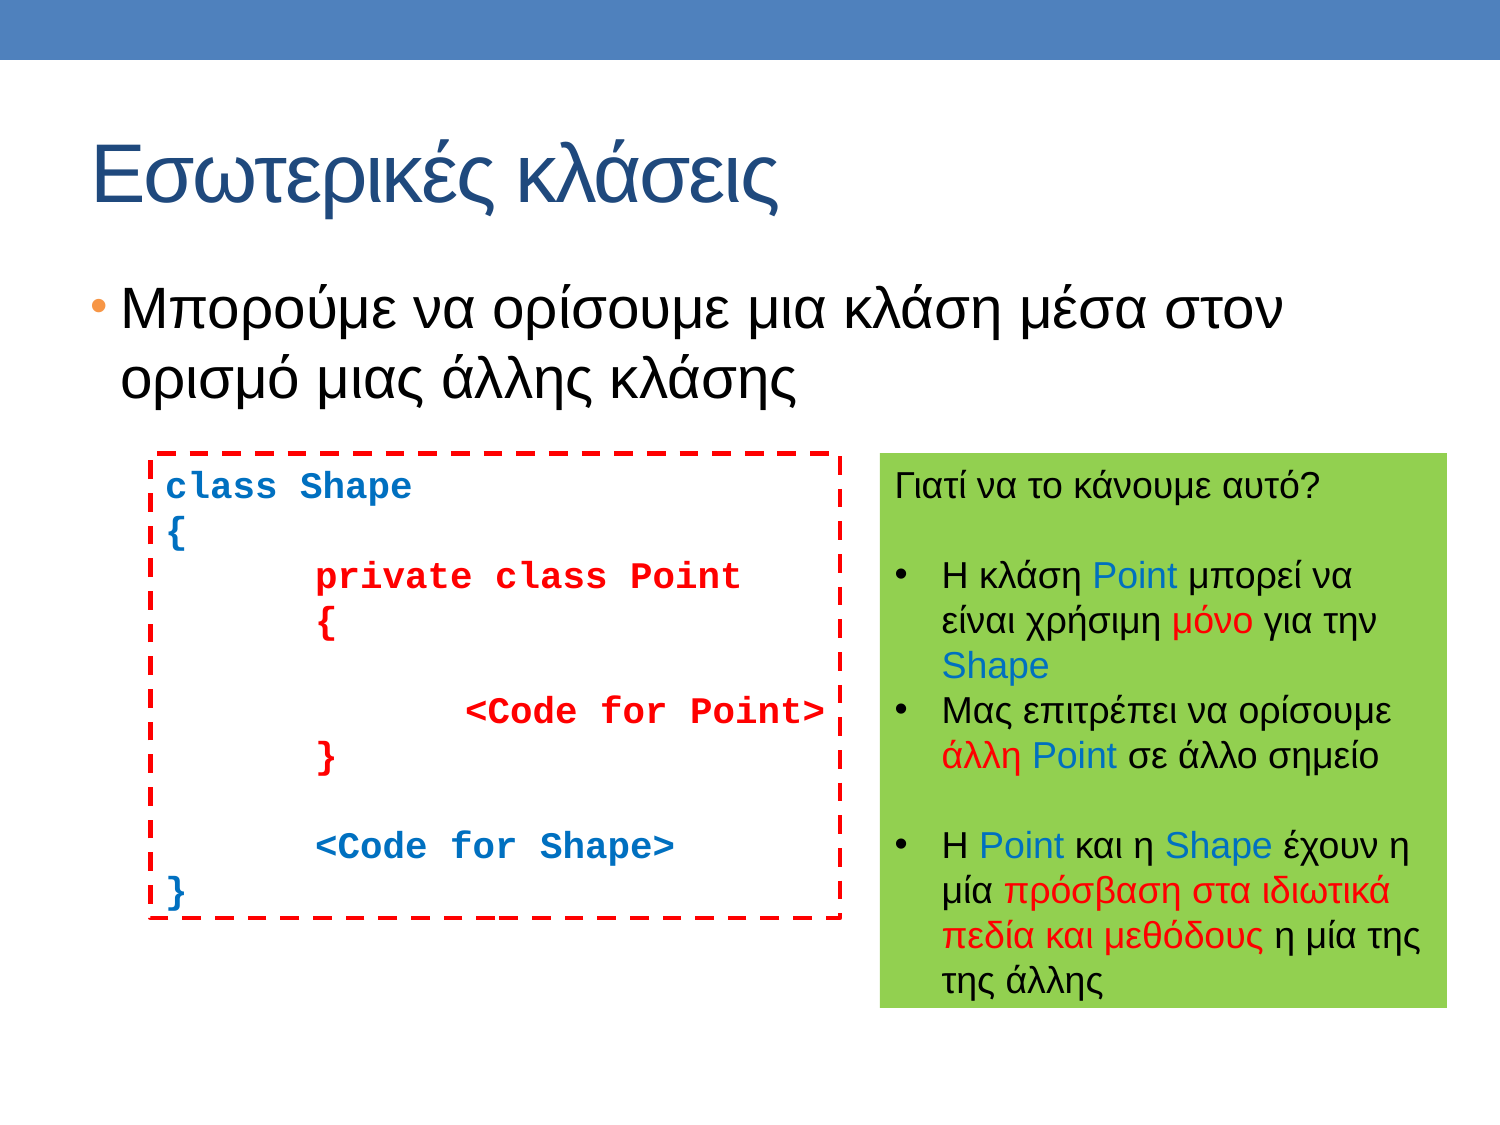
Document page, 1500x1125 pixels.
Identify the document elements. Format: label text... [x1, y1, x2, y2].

text_box Γιατί να το κάνουμε αυτό? Η κλάση Point μπορεί να είναι χρήσιμη μόνο για την Shape Μας επιτρέπει να ορίσουμε άλλη Point σε άλλο σημείο Η Point και η Shape έχουν η μία πρόσβαση στα ιδιωτικά πεδία και μεθόδους η μία της της άλλης [879, 453, 1447, 1008]
title Εσωτερικές κλάσεις [75, 87, 1425, 250]
list Μπορούμε να ορίσουμε μια κλάση μέσα στον ορισμό μιας άλλης κλάσης [75, 262, 1425, 1063]
text_box class Shape { private class Point { <Code for Point> } <Code for Shape> } [150, 453, 840, 918]
